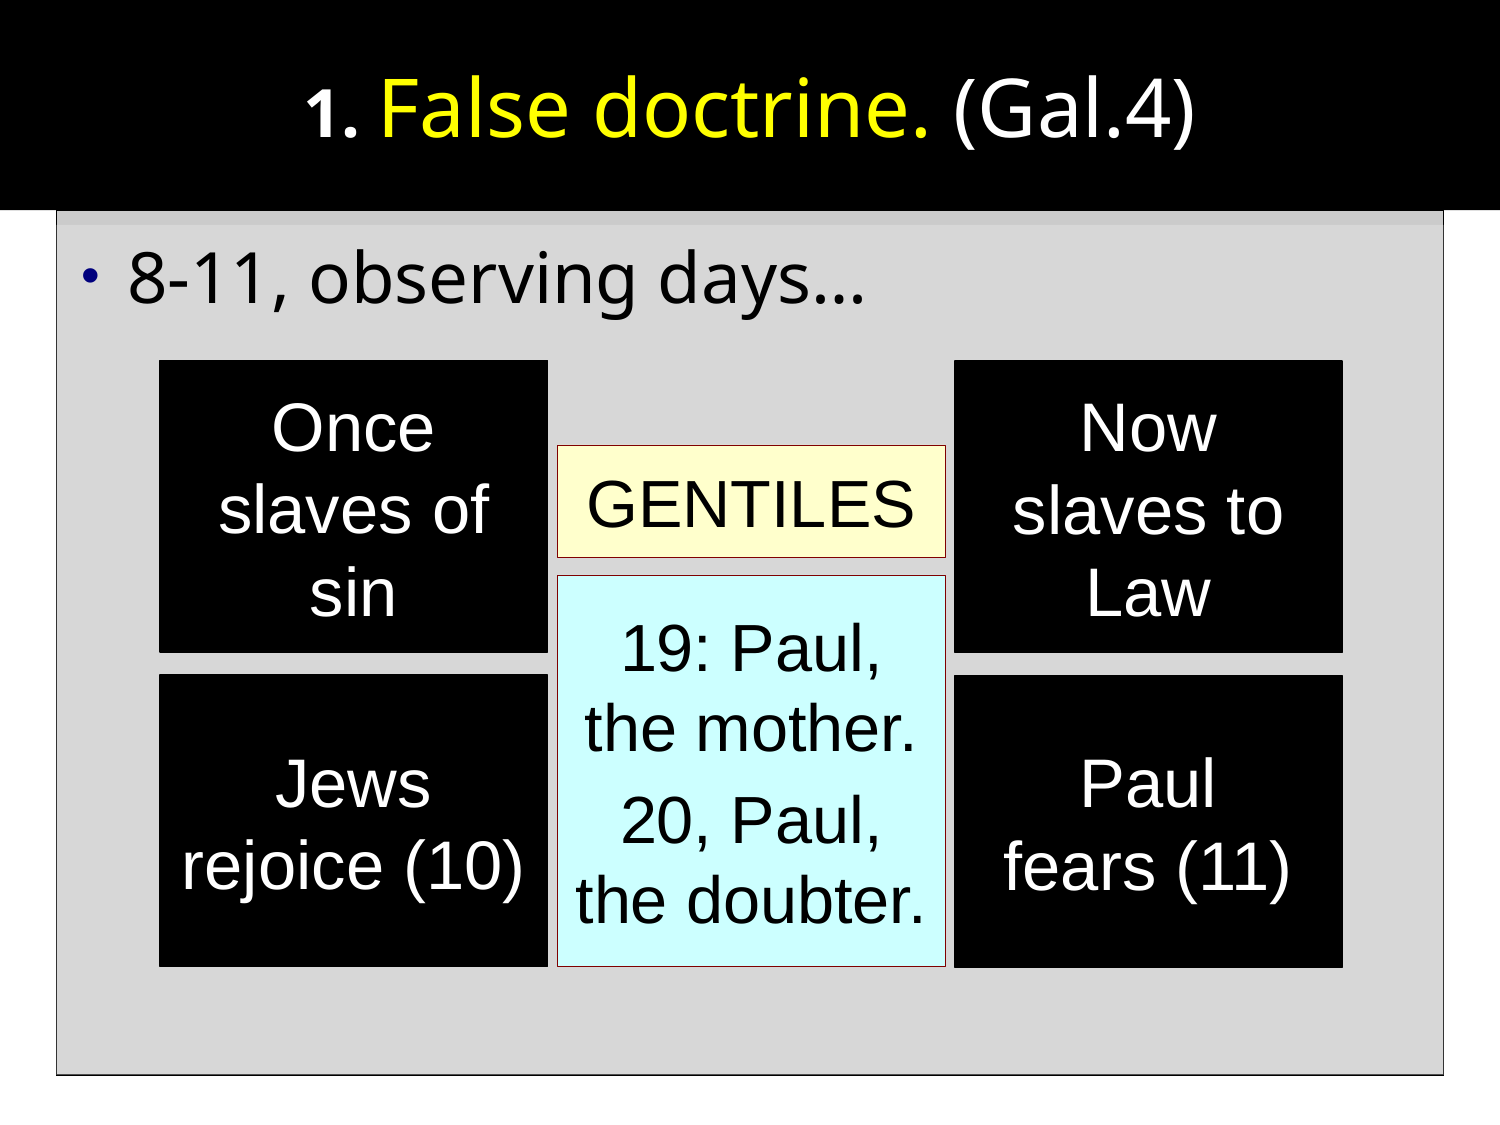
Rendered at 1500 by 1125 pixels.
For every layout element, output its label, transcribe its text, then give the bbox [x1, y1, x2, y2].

list 8-11, observing days… [56, 224, 1444, 1075]
title 1. False doctrine. (Gal.4) [0, 0, 1500, 211]
text_box GENTILES [557, 444, 946, 558]
text_box Paul fears (11) [954, 675, 1343, 968]
text_box Jews rejoice (10) [159, 675, 548, 967]
text_box [56, 210, 1444, 224]
text_box 19: Paul, the mother. 20, Paul, the doubter. [557, 574, 946, 967]
text_box Now slaves to Law [954, 360, 1343, 653]
text_box Once slaves of sin [160, 360, 548, 653]
